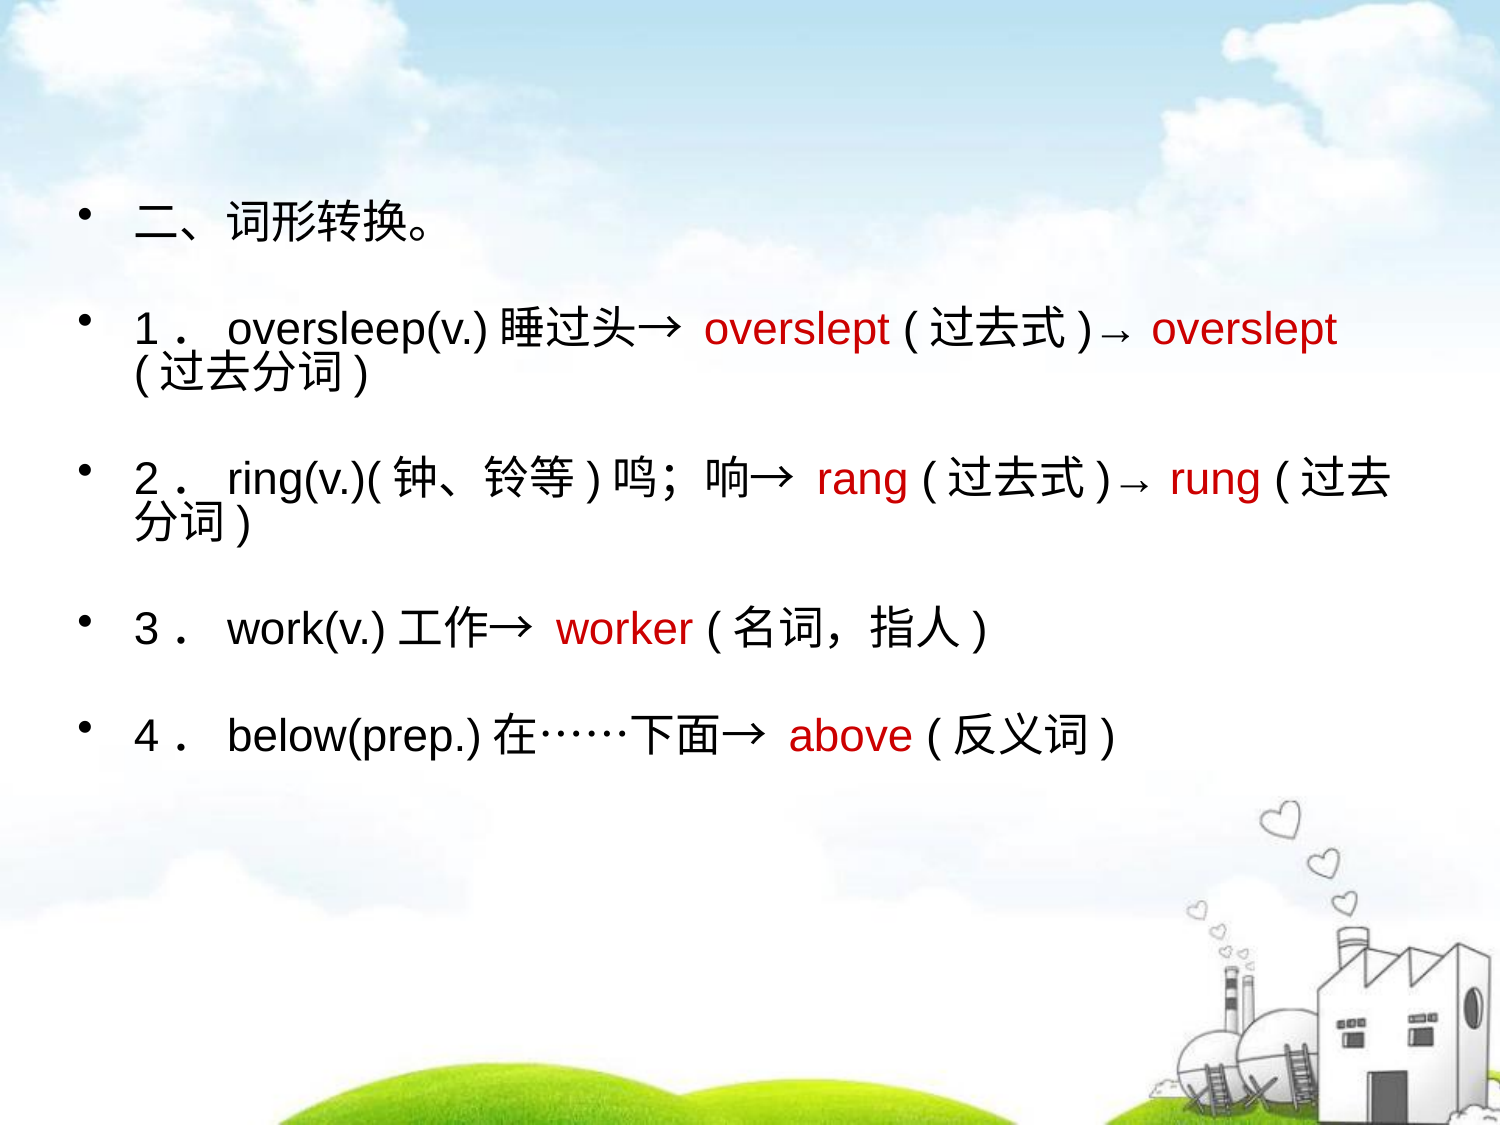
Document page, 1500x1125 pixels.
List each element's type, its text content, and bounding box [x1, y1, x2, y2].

picture [0, 0, 1500, 1125]
list 二、词形转换。 1．oversleep(v.)睡过头→ overslept (过去式)→ overslept (过去分词) 2．ring(v.)(钟、铃等)鸣；响→ rang (过去式)→ rung (过去分词) 3．work(v.)工作→ worker (名词，指人) 4．below(prep.)在……下面→ above (反义词) [62, 195, 1413, 813]
